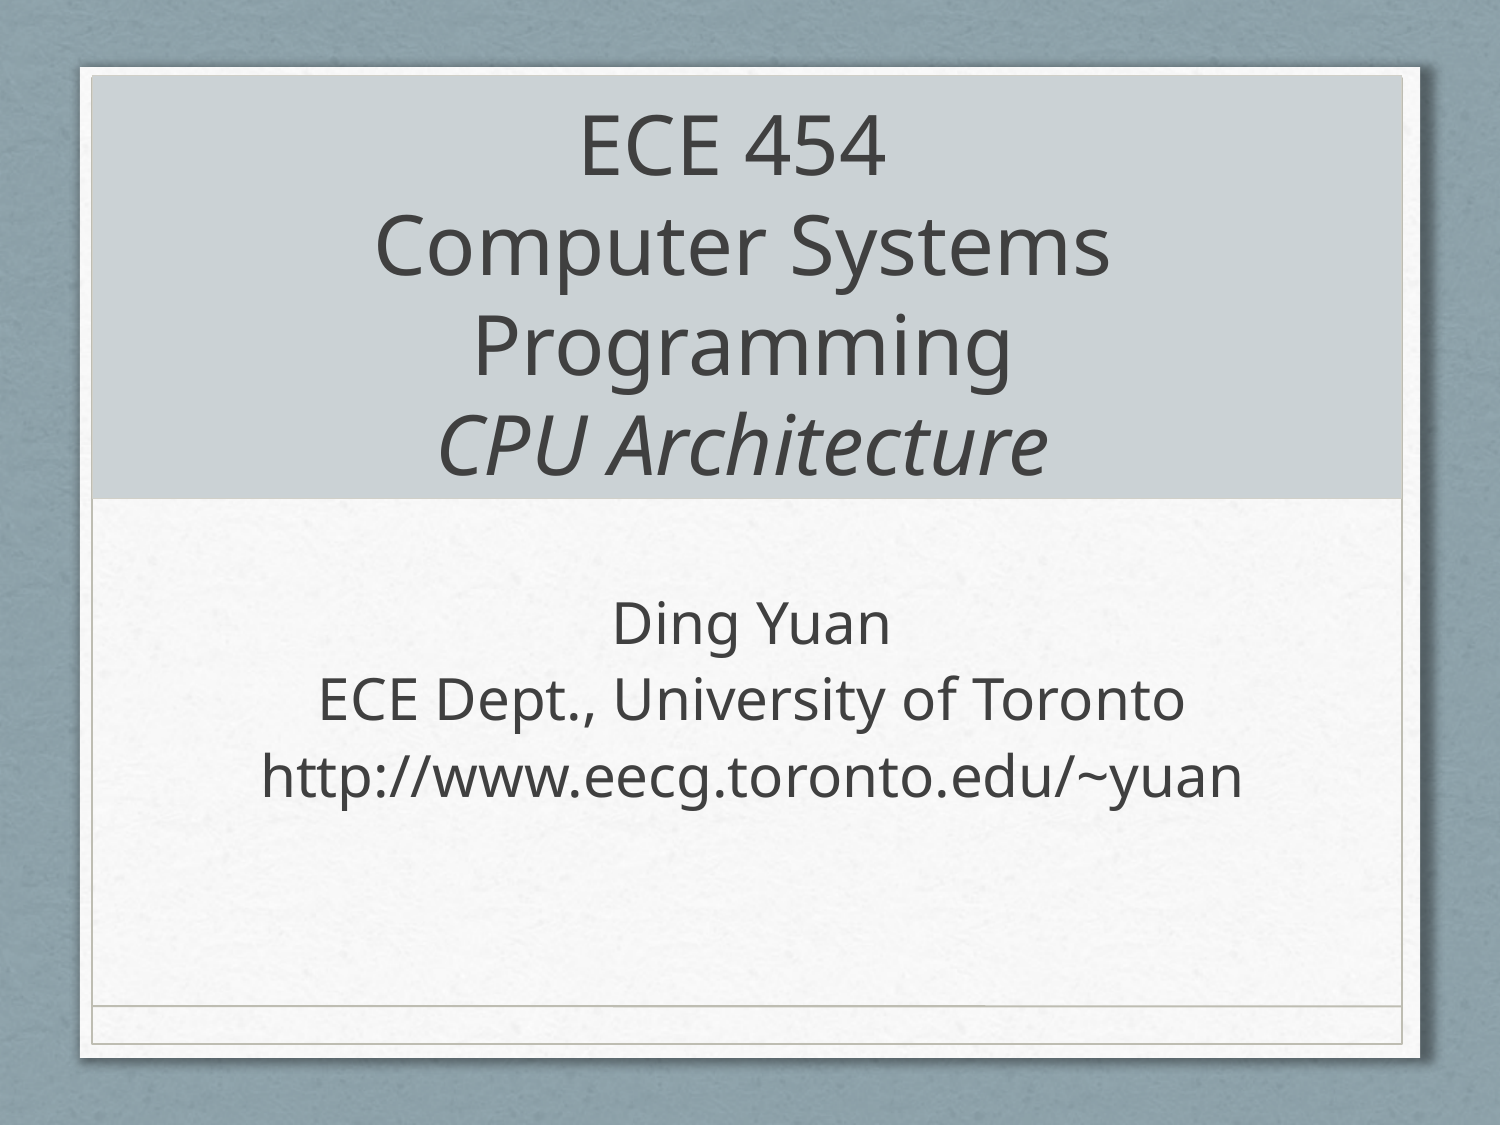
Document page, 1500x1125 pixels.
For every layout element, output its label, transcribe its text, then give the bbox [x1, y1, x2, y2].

picture [79, 67, 1421, 1058]
subtitle Ding Yuan ECE Dept., University of Toronto http://www.eecg.toronto.edu/~yuan [150, 578, 1355, 867]
title ECE 454 Computer Systems Programming CPU Architecture [131, 184, 1355, 500]
